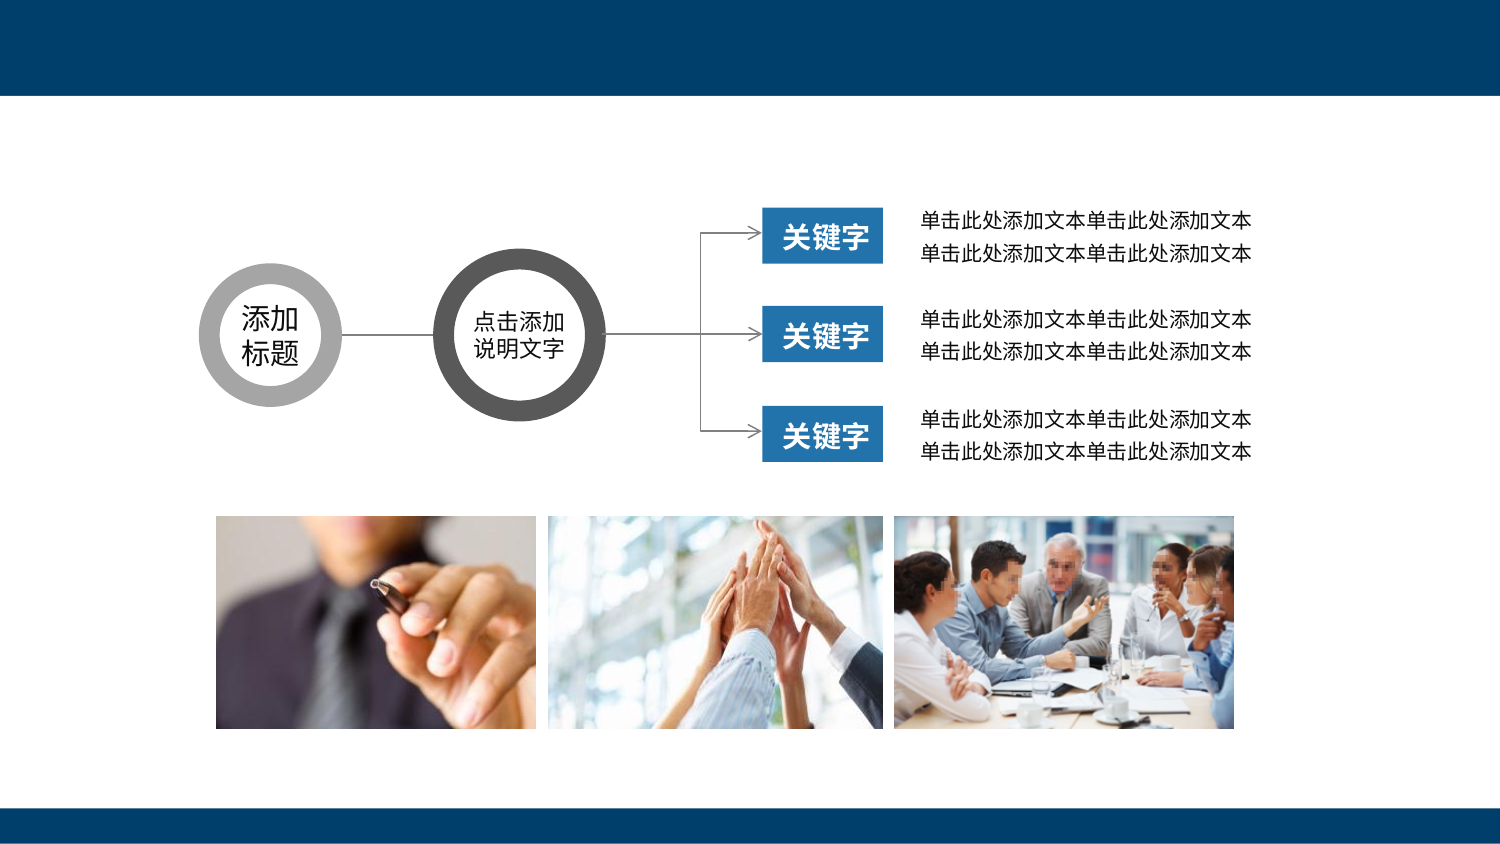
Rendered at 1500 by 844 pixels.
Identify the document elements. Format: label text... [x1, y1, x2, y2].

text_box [762, 207, 889, 264]
text_box 添加标题 [209, 273, 332, 397]
picture [548, 515, 884, 730]
text_box 单击此处添加文本单击此处添加文本 单击此处添加文本单击此处添加文本 [909, 195, 1282, 271]
text_box 点击添加说明文字 [443, 259, 596, 412]
text_box 单击此处添加文本单击此处添加文本 单击此处添加文本单击此处添加文本 [909, 294, 1282, 370]
picture [216, 515, 536, 730]
picture [893, 515, 1234, 730]
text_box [762, 405, 889, 463]
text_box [767, 305, 889, 363]
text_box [602, 232, 763, 432]
text_box 单击此处添加文本单击此处添加文本 单击此处添加文本单击此处添加文本 [909, 393, 1282, 469]
